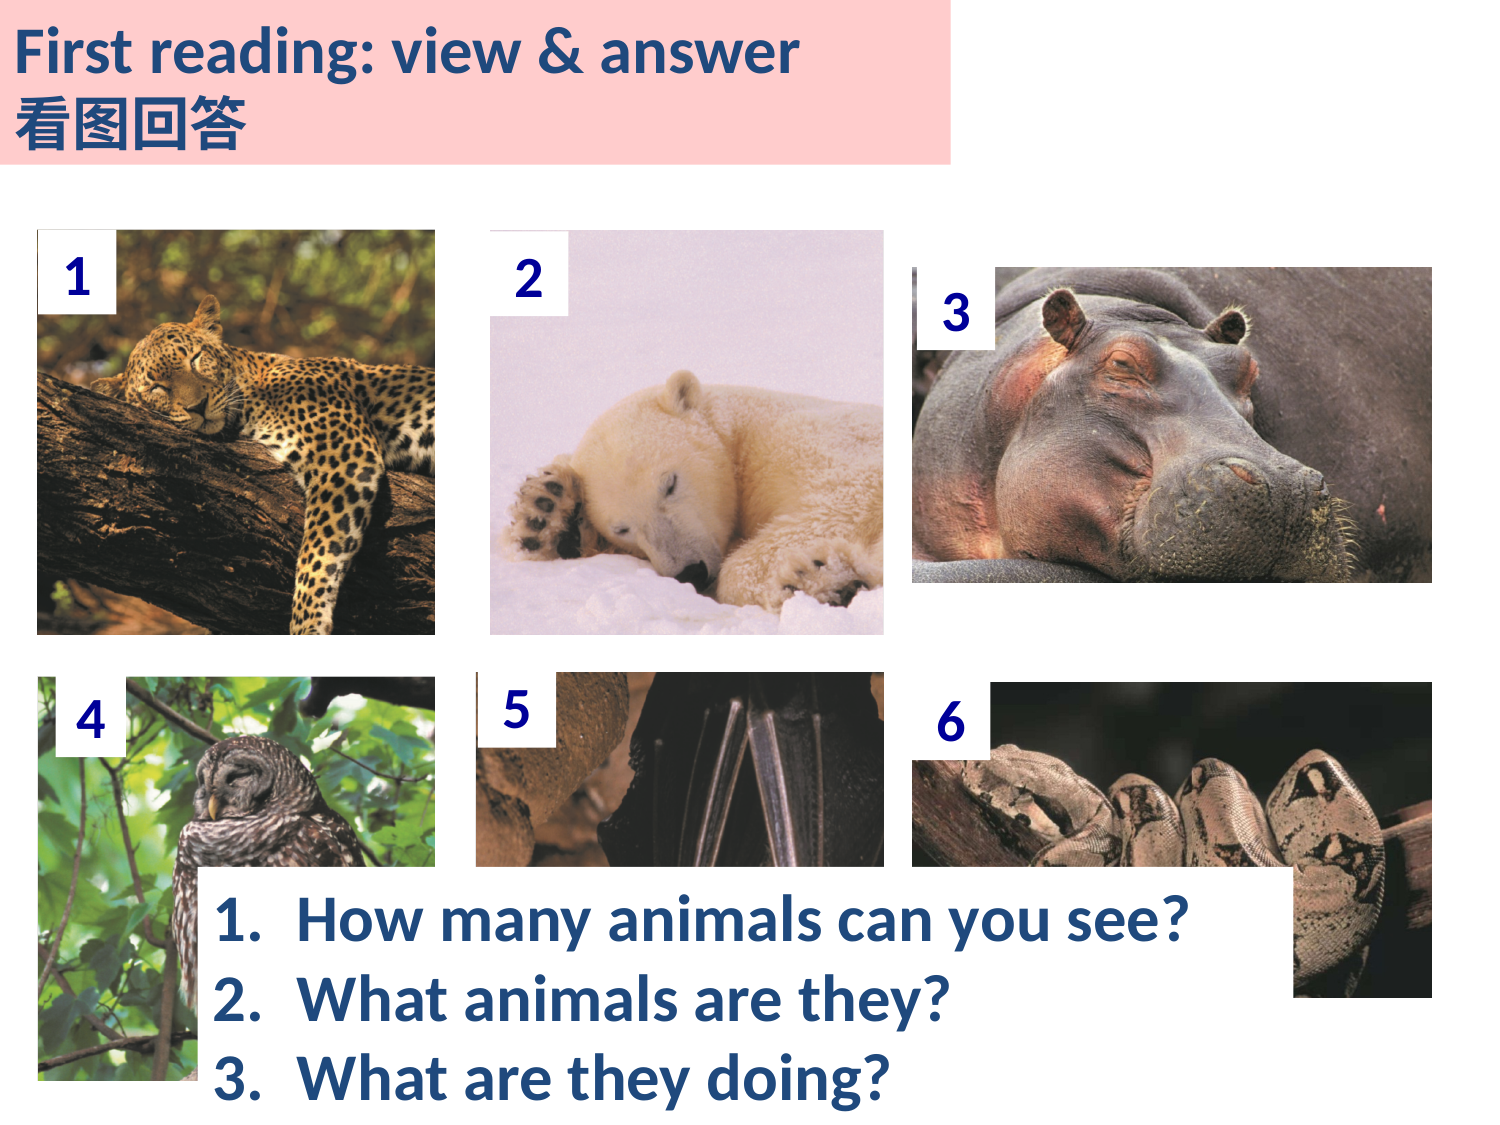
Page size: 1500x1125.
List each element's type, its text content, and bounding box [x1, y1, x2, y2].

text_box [37, 672, 436, 1082]
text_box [475, 662, 884, 1088]
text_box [37, 229, 436, 635]
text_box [911, 265, 1432, 583]
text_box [489, 230, 884, 635]
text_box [911, 675, 1432, 999]
text_box How many animals can you see? What animals are they? What are they doing? [197, 866, 1294, 1122]
text_box First reading: view & answer 看图回答 [0, 0, 951, 165]
